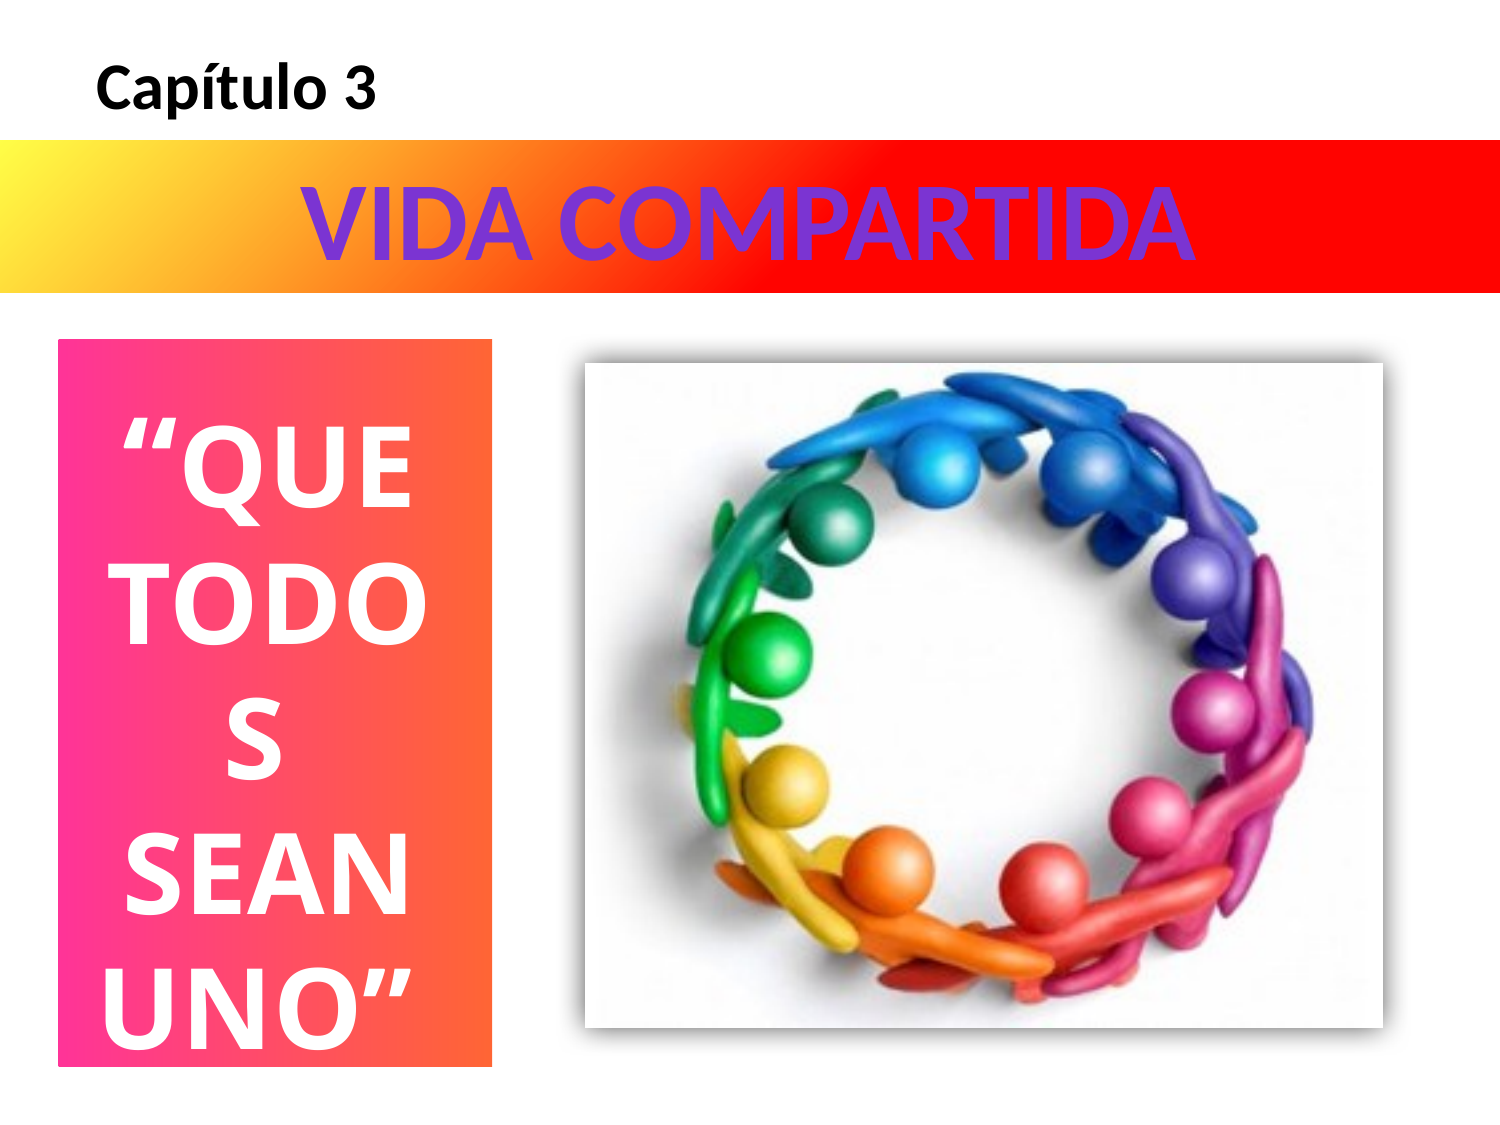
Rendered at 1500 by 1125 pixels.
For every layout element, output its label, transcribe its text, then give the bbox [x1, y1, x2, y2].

text_box [0, 138, 1500, 295]
text_box [56, 338, 494, 1068]
text_box “QUE TODOS SEAN UNO” (Jn 20,17) [70, 374, 469, 1125]
text_box VIDA COMPARTIDA [285, 140, 1212, 291]
picture [585, 363, 1383, 1028]
text_box Capítulo 3 [81, 35, 516, 130]
